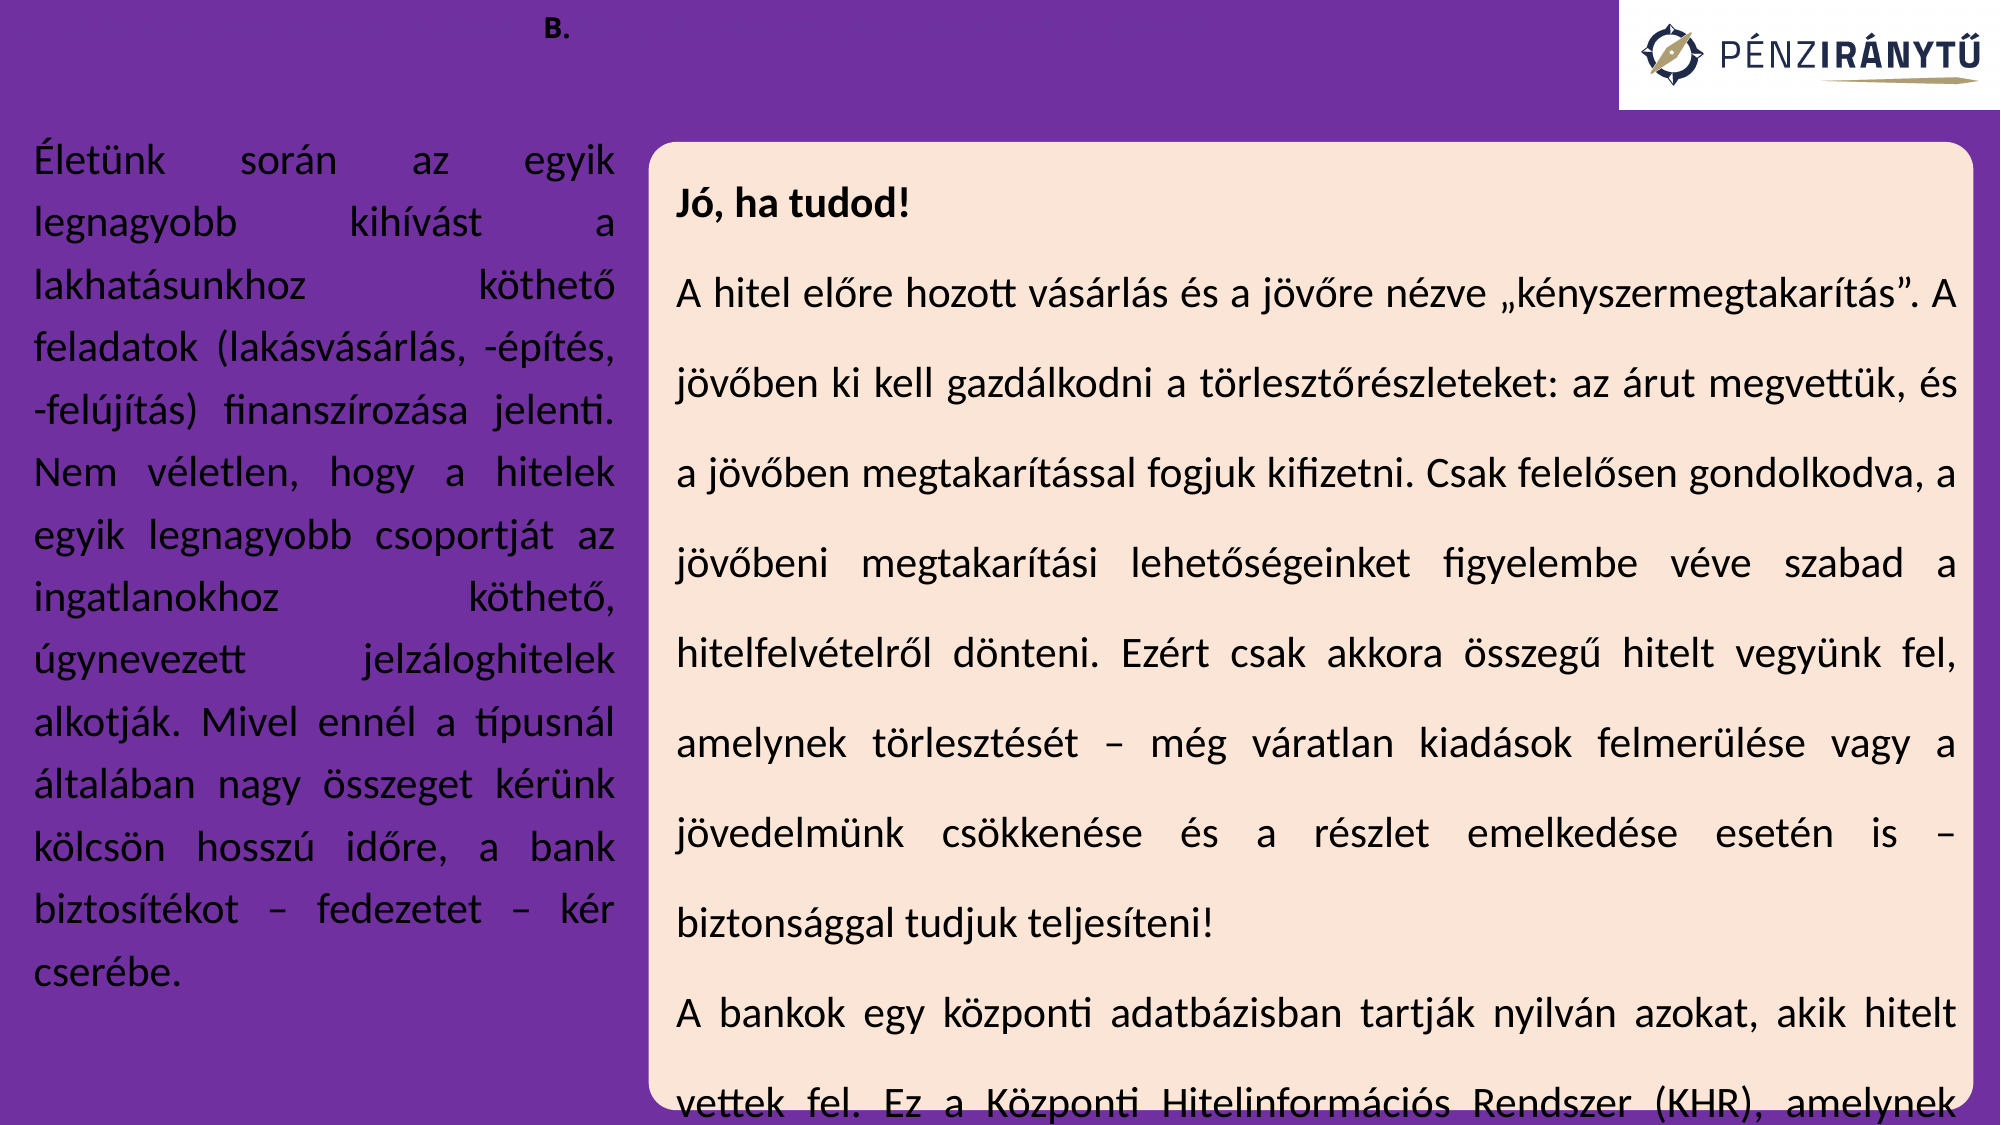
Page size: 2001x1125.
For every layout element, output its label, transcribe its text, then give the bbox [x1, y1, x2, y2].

text_box [647, 140, 1972, 1107]
text_box Életünk során az egyik legnagyobb kihívást a lakhatásunkhoz köthető feladatok (lakásvásárlás, -építés, -felújítás) finanszírozása jelenti. Nem véletlen, hogy a hitelek egyik legnagyobb csoportját az ingatlanokhoz köthető, úgynevezett jelzáloghitelek alkotják. Mivel ennél a típusnál általában nagy összeget kérünk kölcsön hosszú időre, a bank biztosítékot – fedezetet – kér cserébe. [18, 141, 631, 1032]
picture [1619, 0, 2000, 110]
text_box Jó, ha tudod! A hitel előre hozott vásárlás és a jövőre nézve „kényszermegtakarítás”. A jövőben ki kell gazdálkodni a törlesztő­részleteket: az árut megvettük, és a jövőben megtakarítással fogjuk kifizetni. Csak felelősen gondolkodva, a jövőbeni megtakarítási lehetőségeinket figyelembe véve szabad a hitelfelvételről dönteni. Ezért csak akkora összegű hitelt vegyünk fel, amelynek törlesztését – még váratlan kiadások felmerülése vagy a jövedelmünk csökkenése és a részlet emelkedése esetén is – biztonsággal tudjuk teljesíteni! A bankok egy központi adatbázisban tartják nyilván azokat, akik hitelt vettek fel. Ez a Központi Hitelinformációs Rendszer (KHR), amelynek célja, hogy megkönnyítse a pontosan fizető adósok számára a hitelhez jutást, védelmet nyújtson a túlzott eladósodás veszélyeivel szemben, valamint általában csökkentse a bankok hitelezéssel járó kockázatait. [661, 157, 1974, 1125]
text_box 21–22. Az előre hozott vásárlás – a hitelek – B. Mely célunkat milyen hitellel tudjuk elérni? [0, 0, 1619, 71]
